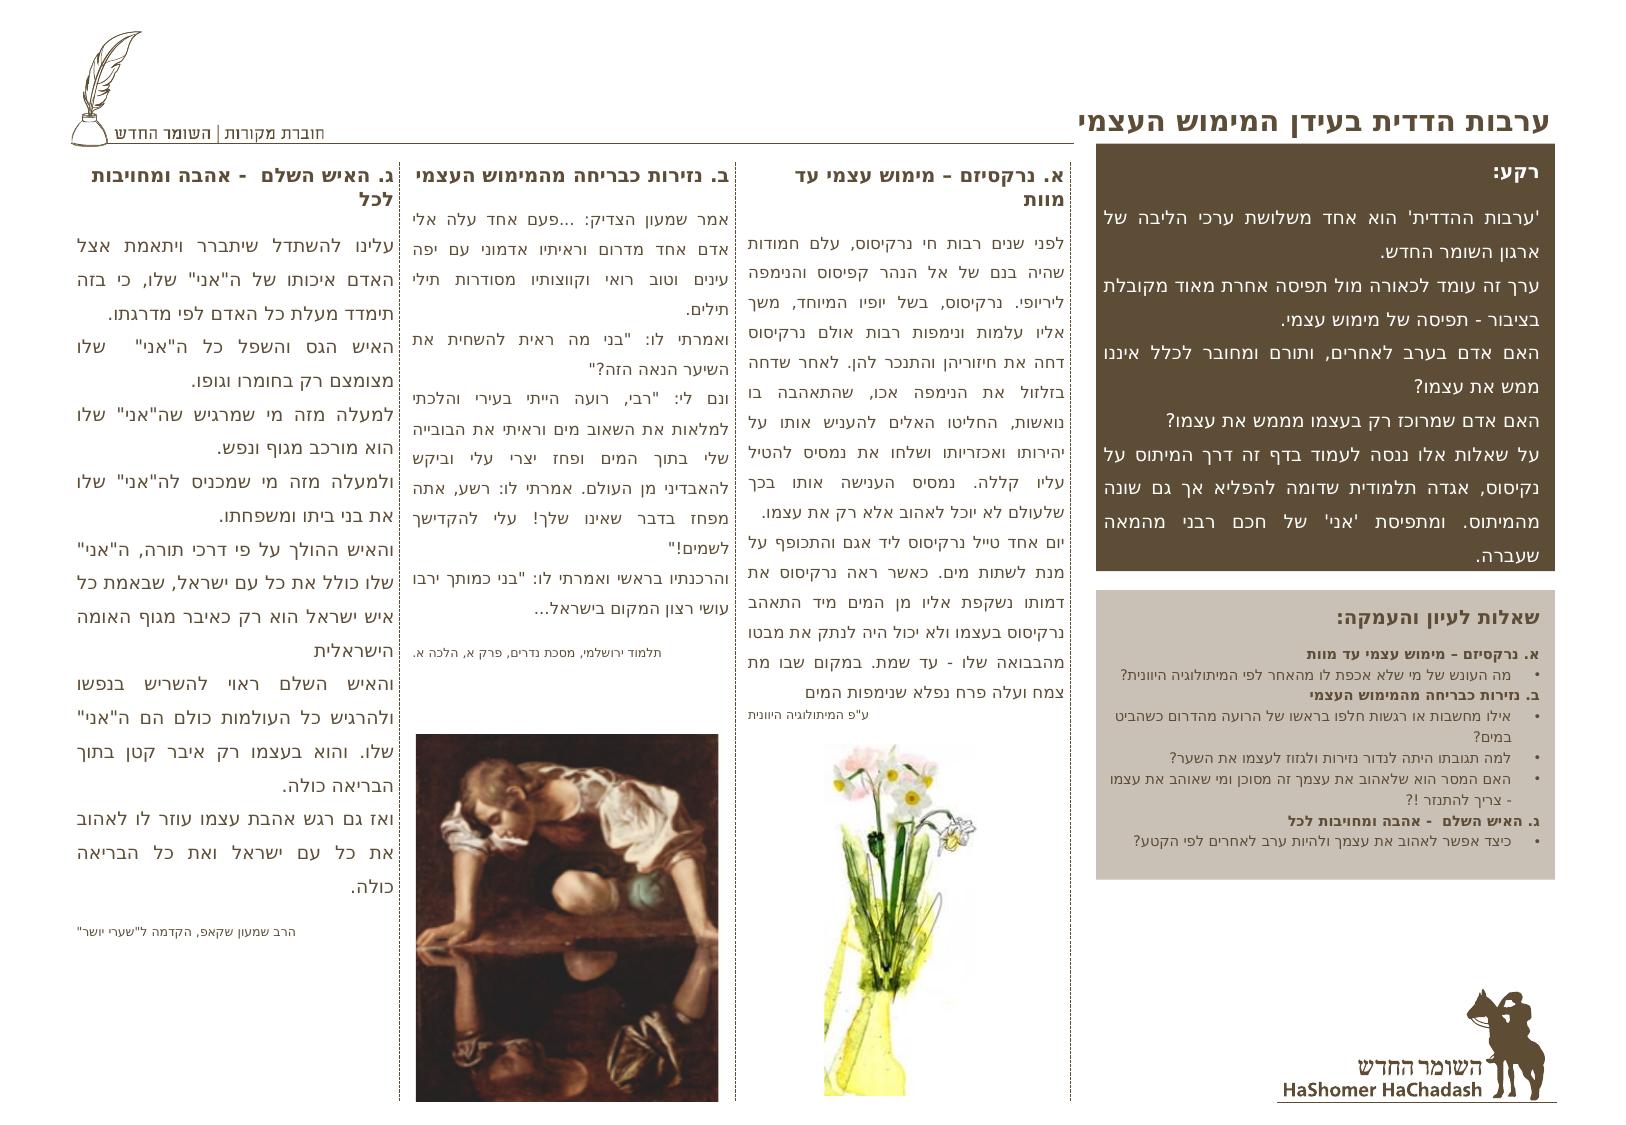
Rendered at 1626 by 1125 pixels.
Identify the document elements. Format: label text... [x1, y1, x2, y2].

picture [415, 734, 719, 1102]
text_box שאלות לעיון והעמקה: א. נרקסיזם – מימוש עצמי עד מוות מה העונש של מי שלא אכפת לו מהאחר לפי המיתולוגיה היוונית? ב. נזירות כבריחה מהמימוש העצמי אילו מחשבות או רגשות חלפו בראשו של הרועה מהדרום כשהביט במים? למה תגובתו היתה לנדור נזירות ולגזוז לעצמו את השער? האם המסר הוא שלאהוב את עצמך זה מסוכן ומי שאוהב את עצמו - צריך להתנזר !? ג. האיש השלם - אהבה ומחויבות לכל כיצד אפשר לאהוב את עצמך ולהיות ערב לאחרים לפי הקטע? [1095, 589, 1556, 881]
text_box ב. נזירות כבריחה מהמימוש העצמי אמר שמעון הצדיק: ...פעם אחד עלה אלי אדם אחד מדרום וראיתיו אדמוני עם יפה עינים וטוב רואי וקווצותיו מסודרות תילי תילים. ואמרתי לו: "בני מה ראית להשחית את השיער הנאה הזה?" ונם לי: "רבי, רועה הייתי בעירי והלכתי למלאות את השאוב מים וראיתי את הבובייה שלי בתוך המים ופחז יצרי עלי וביקש להאבדיני מן העולם. אמרתי לו: רשע, אתה מפחז בדבר שאינו שלך! עלי להקדישך לשמים!" והרכנתיו בראשי ואמרתי לו: "בני כמותך ירבו עושי רצון המקום בישראל... תלמוד ירושלמי, מסכת נדרים, פרק א, הלכה א. [404, 161, 738, 1103]
picture [824, 744, 978, 1096]
text_box רקע: 'ערבות ההדדית' הוא אחד משלושת ערכי הליבה של ארגון השומר החדש. ערך זה עומד לכאורה מול תפיסה אחרת מאוד מקובלת בציבור - תפיסה של מימוש עצמי. האם אדם בערב לאחרים, ותורם ומחובר לכלל איננו ממש את עצמו? האם אדם שמרוכז רק בעצמו מממש את עצמו? על שאלות אלו ננסה לעמוד בדף זה דרך המיתוס על נקיסוס, אגדה תלמודית שדומה להפליא אך גם שונה מהמיתוס. ומתפיסת 'אני' של חכם רבני מהמאה שעברה. [1095, 143, 1556, 572]
text_box ג. האיש השלם - אהבה ומחויבות לכל עלינו להשתדל שיתברר ויתאמת אצל האדם איכותו של ה"אני" שלו, כי בזה תימדד מעלת כל האדם לפי מדרגתו. האיש הגס והשפל כל ה"אני" שלו מצומצם רק בחומרו וגופו. למעלה מזה מי שמרגיש שה"אני" שלו הוא מורכב מגוף ונפש. ולמעלה מזה מי שמכניס לה"אני" שלו את בני ביתו ומשפחתו. והאיש ההולך על פי דרכי תורה, ה"אני" שלו כולל את כל עם ישראל, שבאמת כל איש ישראל הוא רק כאיבר מגוף האומה הישראלית והאיש השלם ראוי להשריש בנפשו ולהרגיש כל העולמות כולם הם ה"אני" שלו. והוא בעצמו רק איבר קטן בתוך הבריאה כולה. ואז גם רגש אהבת עצמו עוזר לו לאהוב את כל עם ישראל ואת כל הבריאה כולה. הרב שמעון שקאפ, הקדמה ל"שערי יושר" [68, 161, 403, 1103]
title ערבות הדדית בעידן המימוש העצמי [334, 99, 1566, 142]
text_box א. נרקסיזם – מימוש עצמי עד מוות לפני שנים רבות חי נרקיסוס, עלם חמודות שהיה בנם של אל הנהר קפיסוס והנימפה ליריופי. נרקיסוס, בשל יופיו המיוחד, משך אליו עלמות ונימפות רבות אולם נרקיסוס דחה את חיזוריהן והתנכר להן. לאחר שדחה בזלזול את הנימפה אכו, שהתאהבה בו נואשות, החליטו האלים להעניש אותו על יהירותו ואכזריותו ושלחו את נמסיס להטיל עליו קללה. נמסיס הענישה אותו בכך שלעולם לא יוכל לאהוב אלא רק את עצמו. יום אחד טייל נרקיסוס ליד אגם והתכופף על מנת לשתות מים. כאשר ראה נרקיסוס את דמותו נשקפת אליו מן המים מיד התאהב נרקיסוס בעצמו ולא יכול היה לנתק את מבטו מהבבואה שלו - עד שמת. במקום שבו מת צמח ועלה פרח נפלא שנימפות המים ע"פ המיתולוגיה היוונית [739, 161, 1074, 1103]
